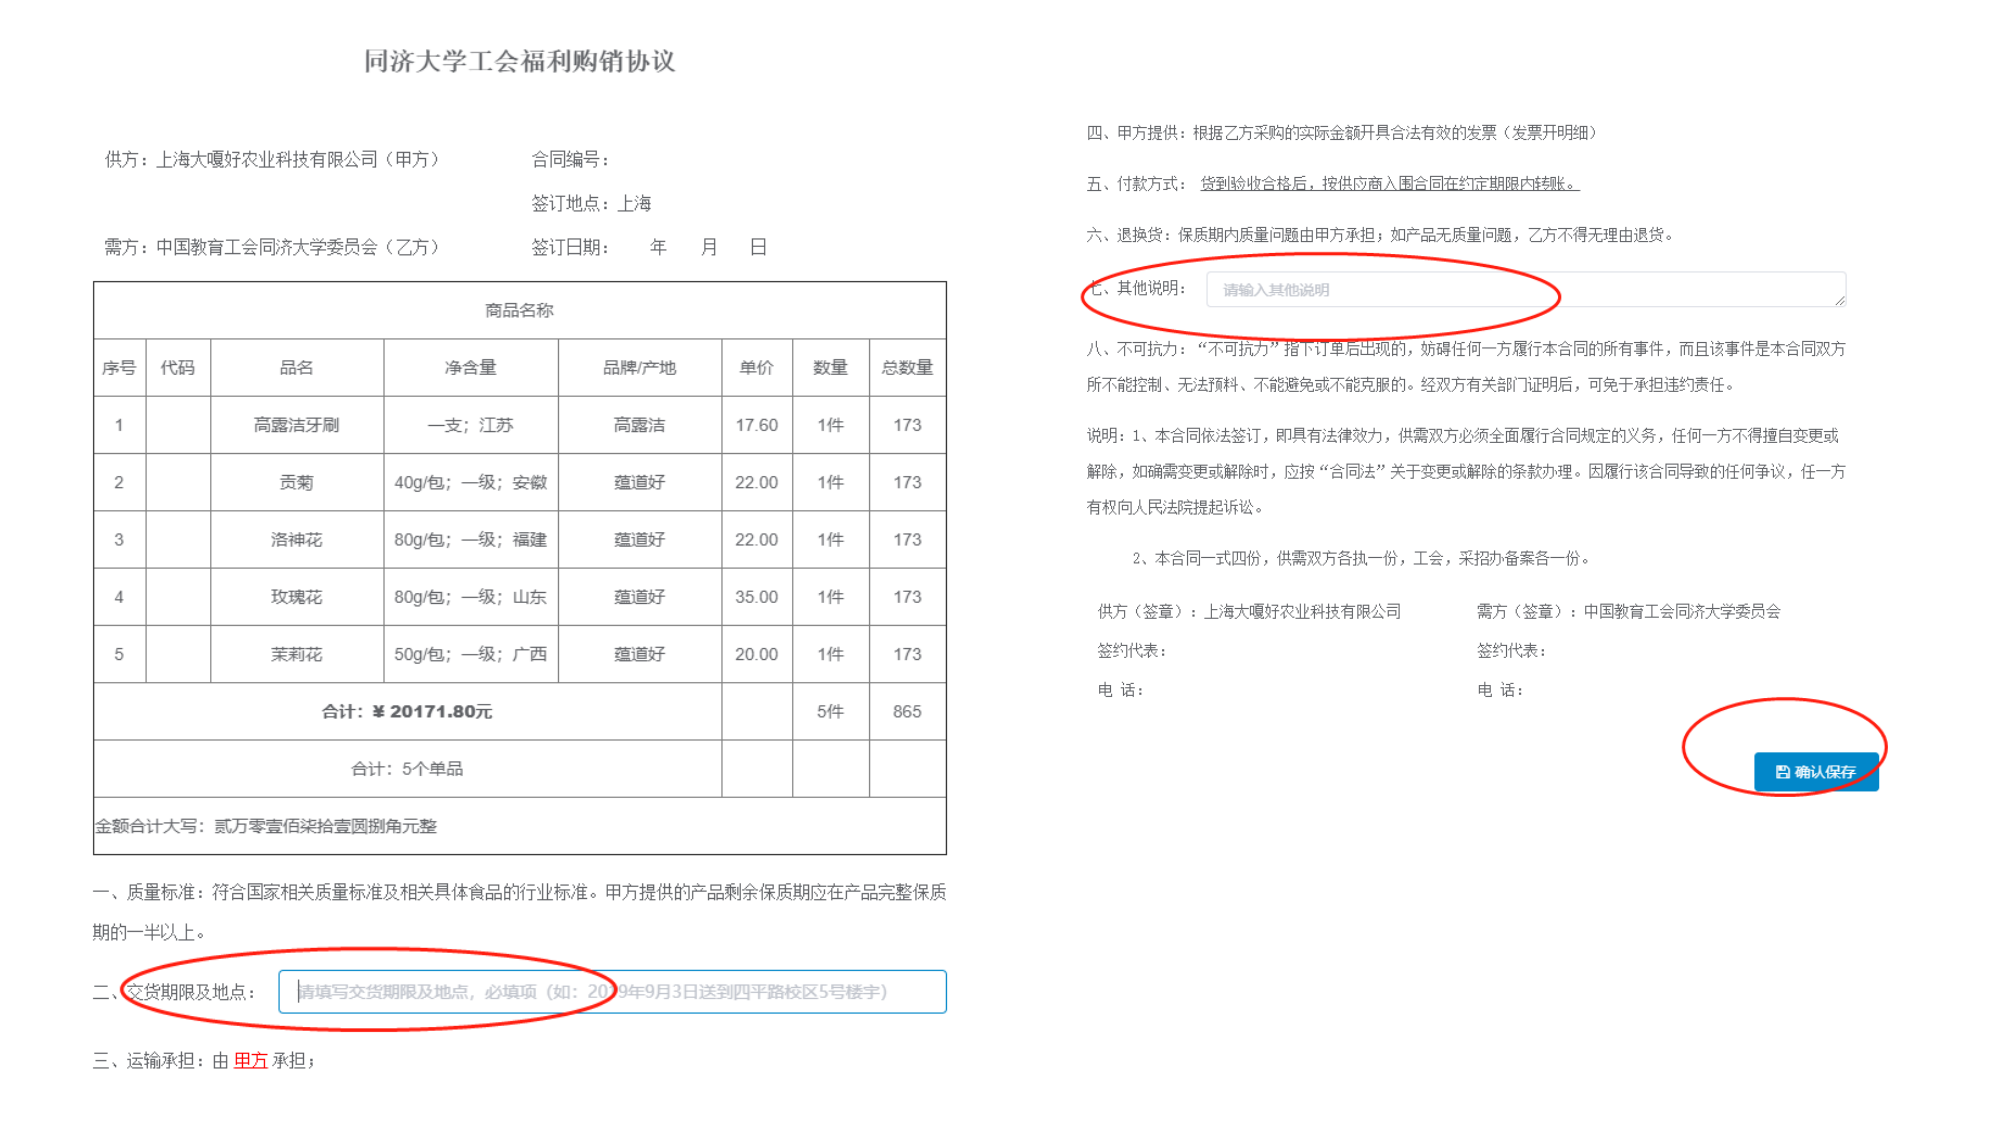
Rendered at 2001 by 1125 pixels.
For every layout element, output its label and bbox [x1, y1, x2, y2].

picture [48, 30, 974, 1104]
picture [1059, 101, 1889, 798]
